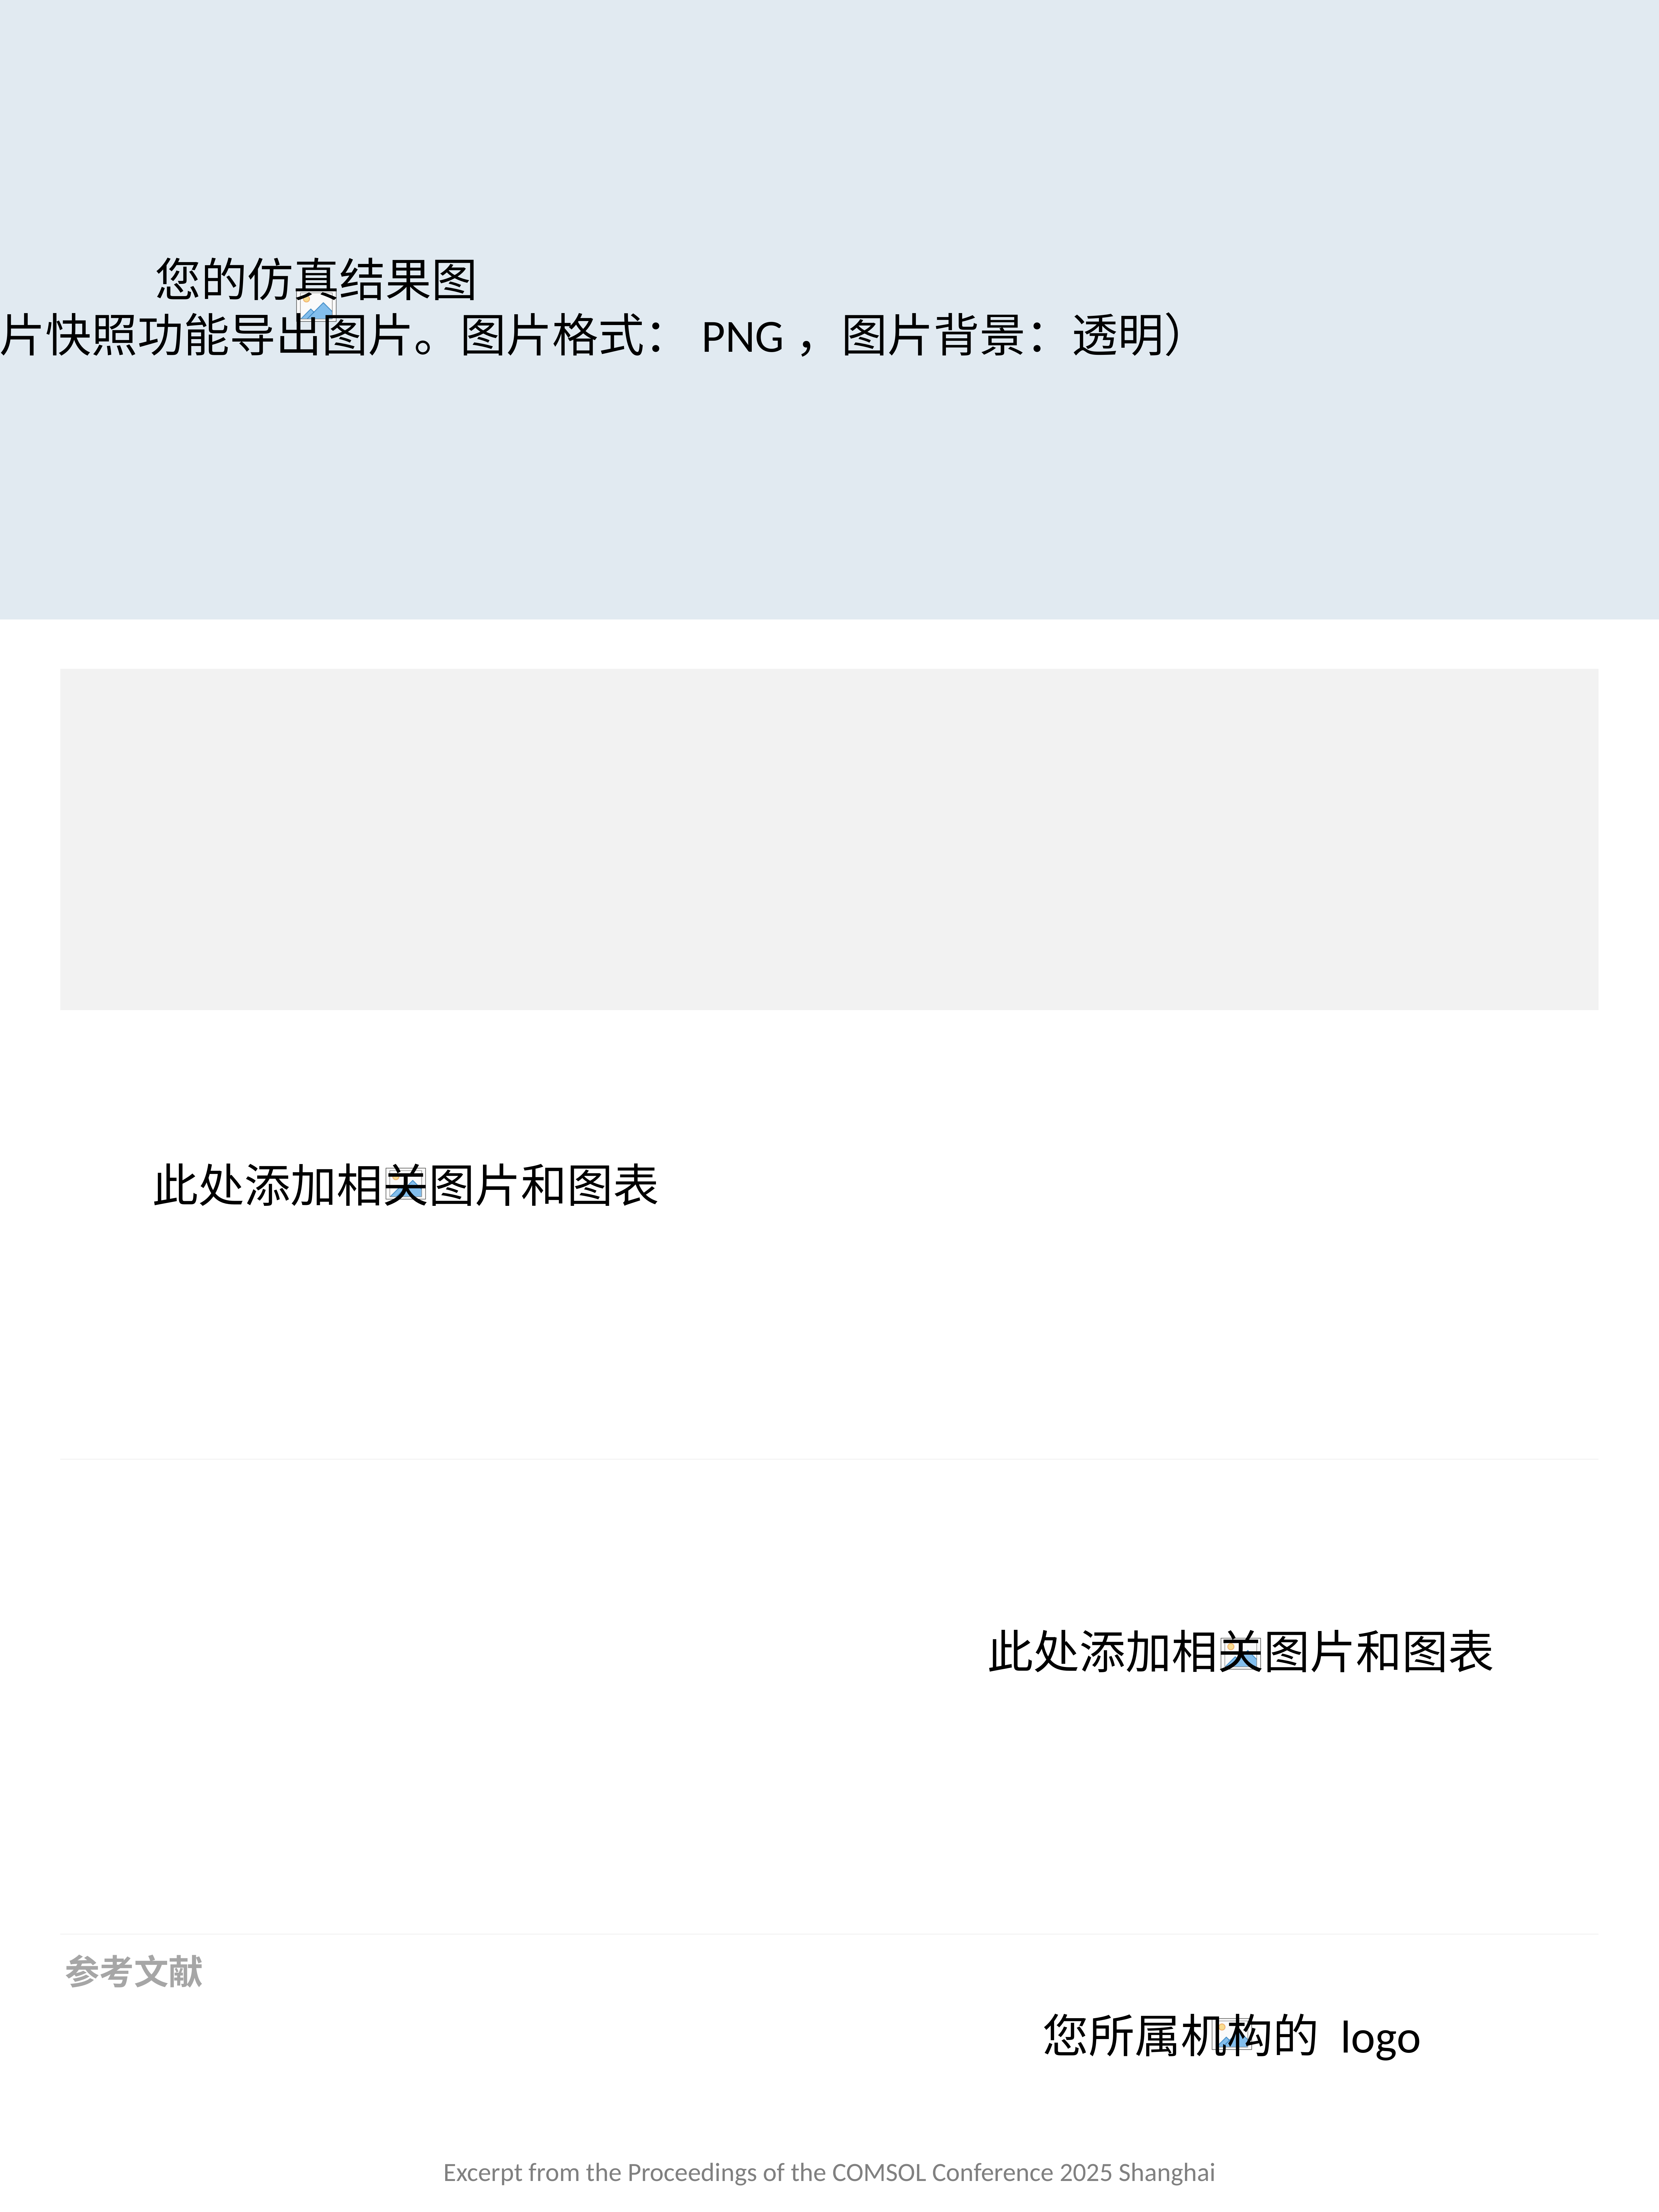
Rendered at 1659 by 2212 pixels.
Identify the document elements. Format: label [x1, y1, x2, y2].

picture [0, 0, 633, 614]
picture [883, 1488, 1599, 1819]
picture [60, 1026, 751, 1342]
picture [862, 1955, 1601, 2114]
